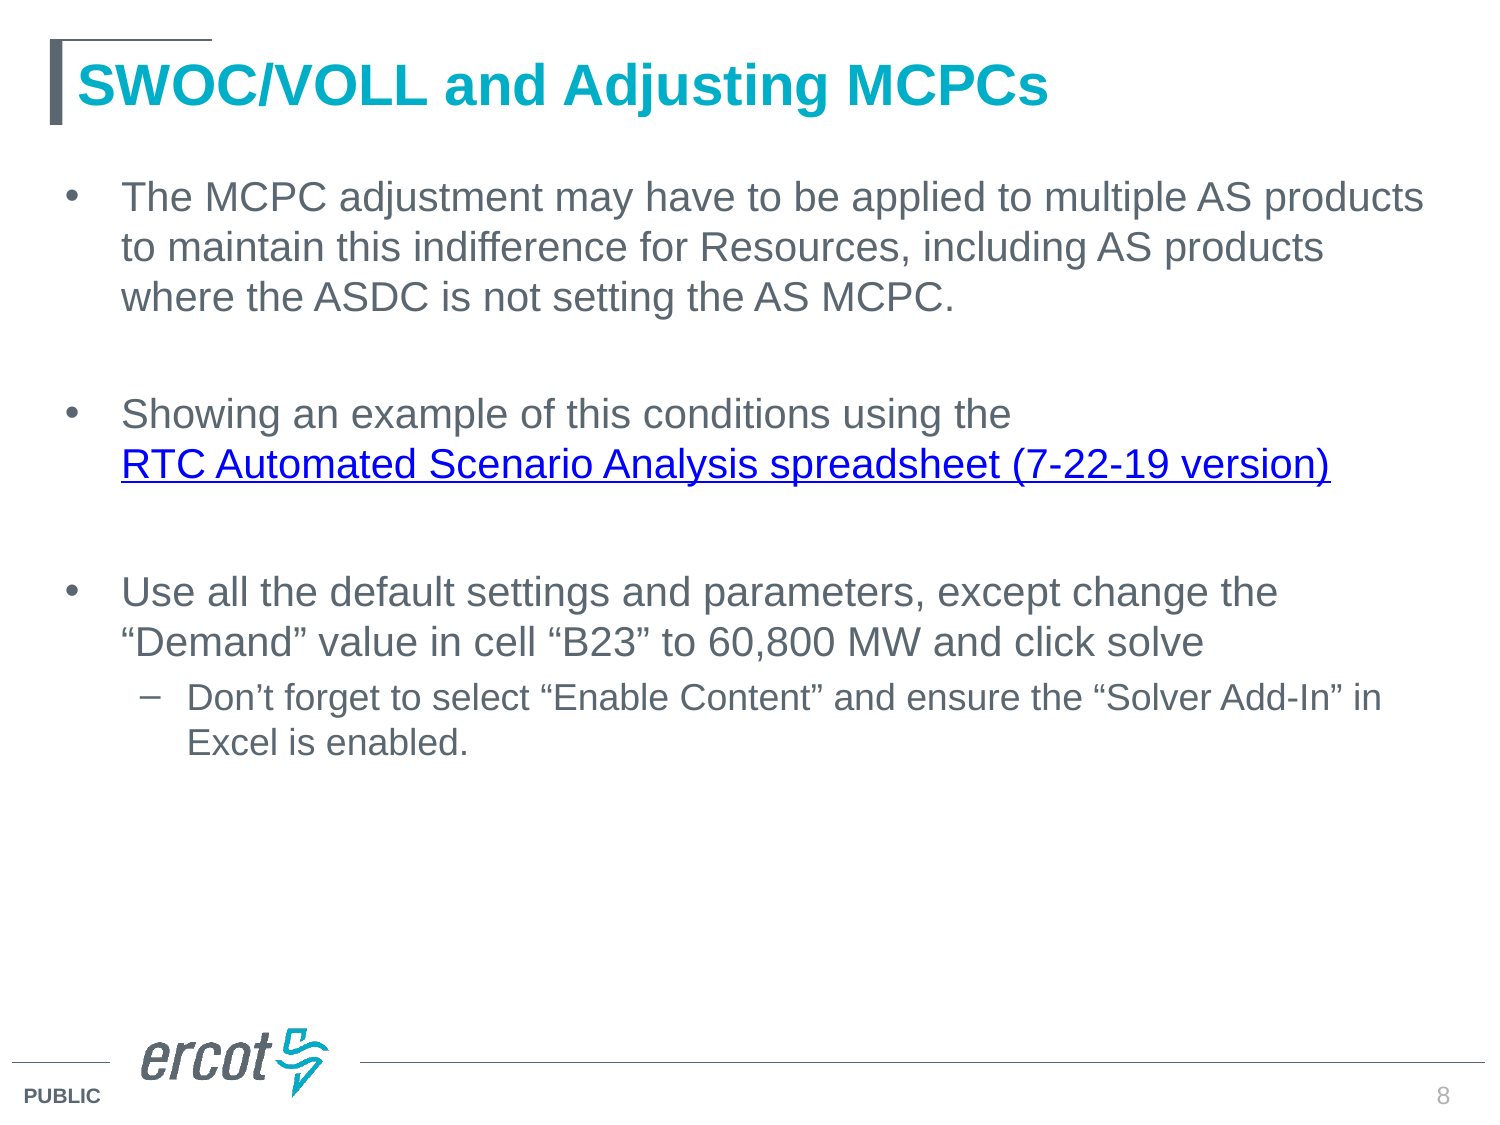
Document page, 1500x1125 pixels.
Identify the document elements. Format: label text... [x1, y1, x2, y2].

list The MCPC adjustment may have to be applied to multiple AS products to maintain this indifference for Resources, including AS products where the ASDC is not setting the AS MCPC. Showing an example of this conditions using the RTC Automated Scenario Analysis spreadsheet (7-22-19 version) Use all the default settings and parameters, except change the “Demand” value in cell “B23” to 60,800 MW and click solve Don’t forget to select “Enable Content” and ensure the “Solver Add-In” in Excel is enabled. [50, 162, 1450, 992]
title SWOC/VOLL and Adjusting MCPCs [62, 39, 1450, 125]
picture [137, 1024, 332, 1100]
slide_number 8 [1400, 1076, 1488, 1113]
